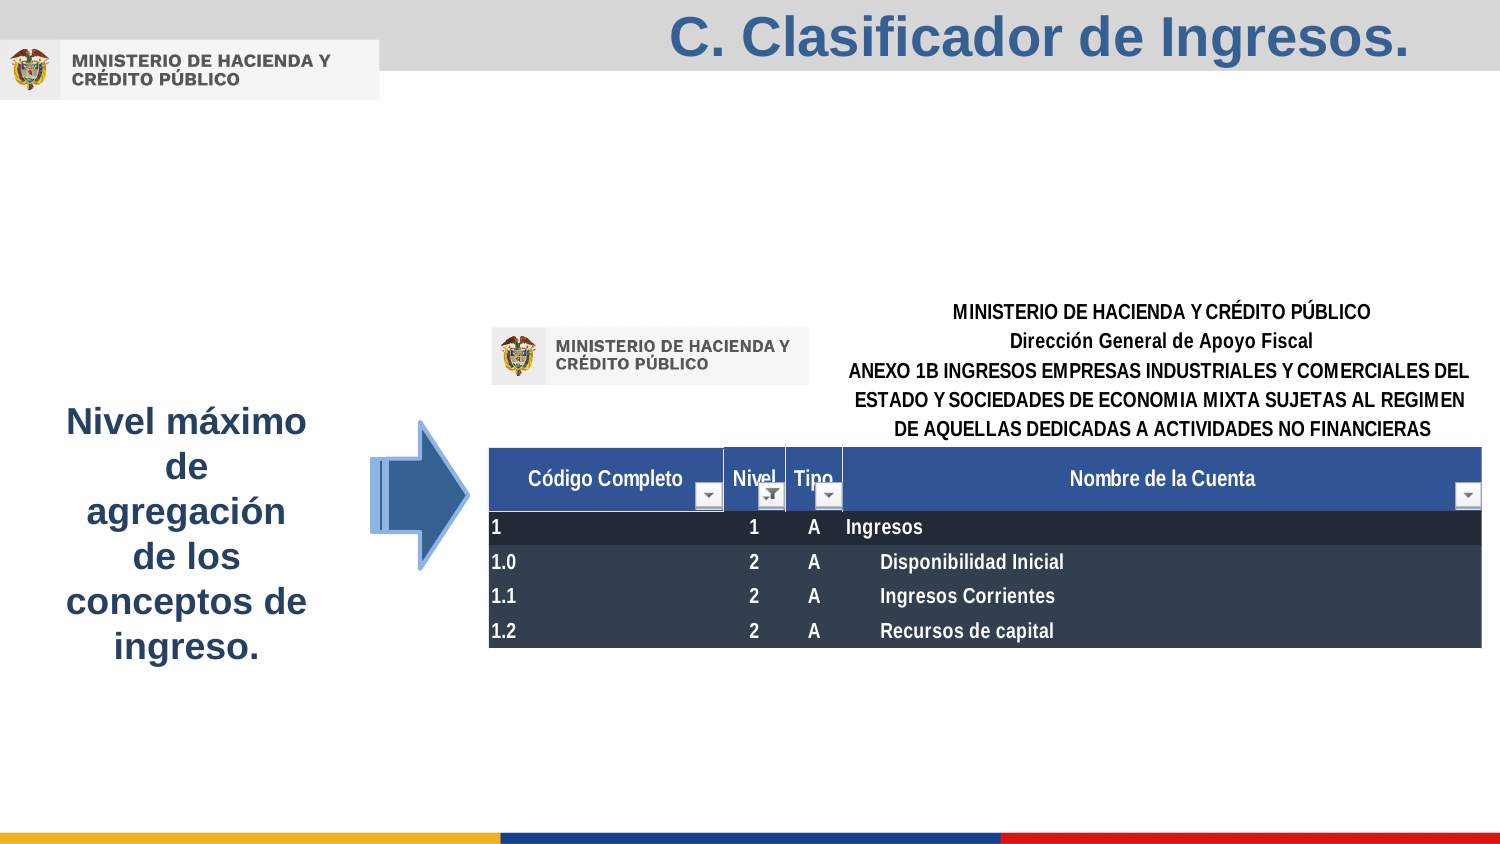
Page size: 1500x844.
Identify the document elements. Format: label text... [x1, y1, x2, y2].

text_box Nivel máximo de agregación de los conceptos de ingreso. [50, 389, 324, 675]
text_box [370, 419, 470, 571]
picture [0, 0, 1500, 844]
text_box C. Clasificador de Ingresos. [323, 0, 1426, 72]
